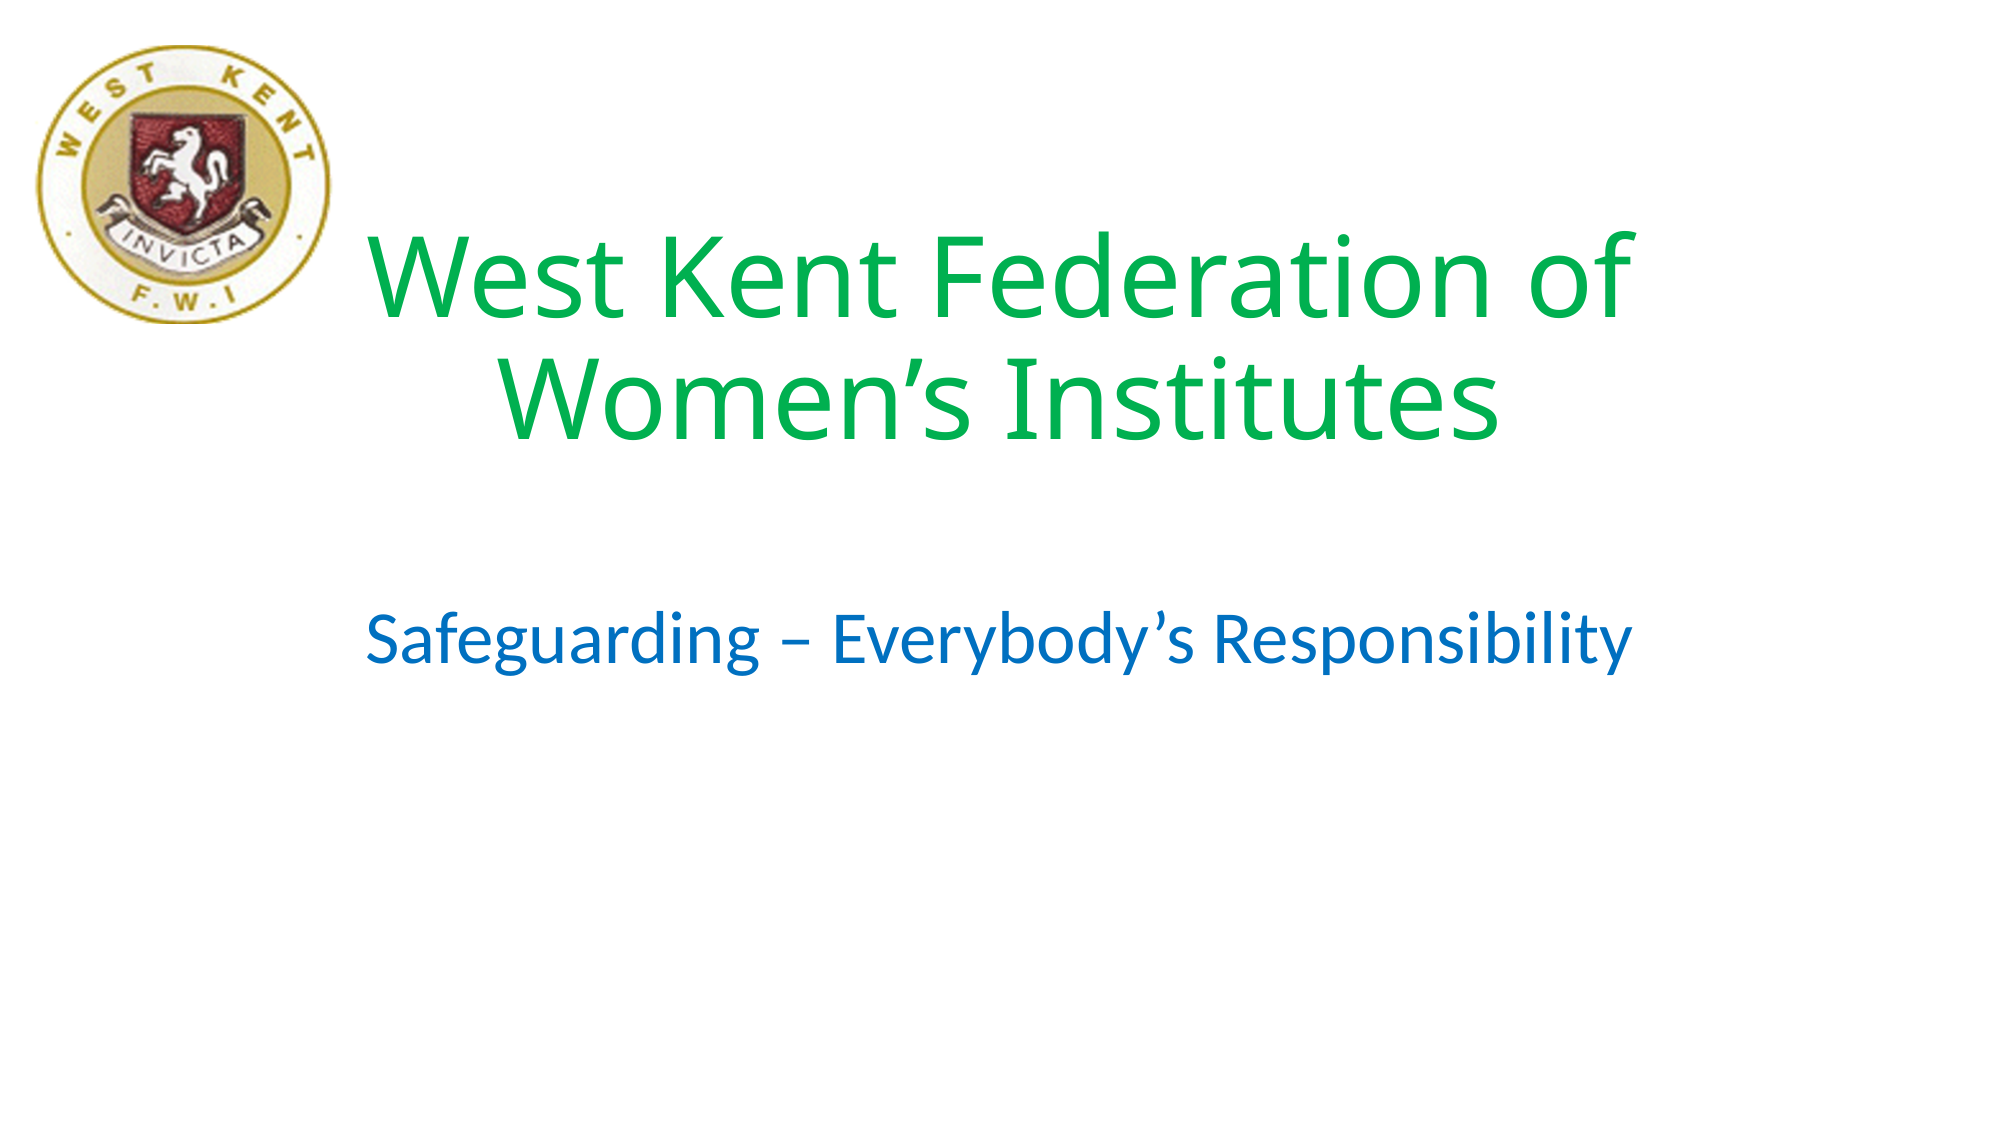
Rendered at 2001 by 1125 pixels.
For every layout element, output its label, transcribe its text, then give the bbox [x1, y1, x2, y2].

subtitle Safeguarding – Everybody’s Responsibility [249, 590, 1750, 863]
title West Kent Federation of Women’s Institutes [249, 184, 1750, 472]
picture [26, 45, 338, 324]
